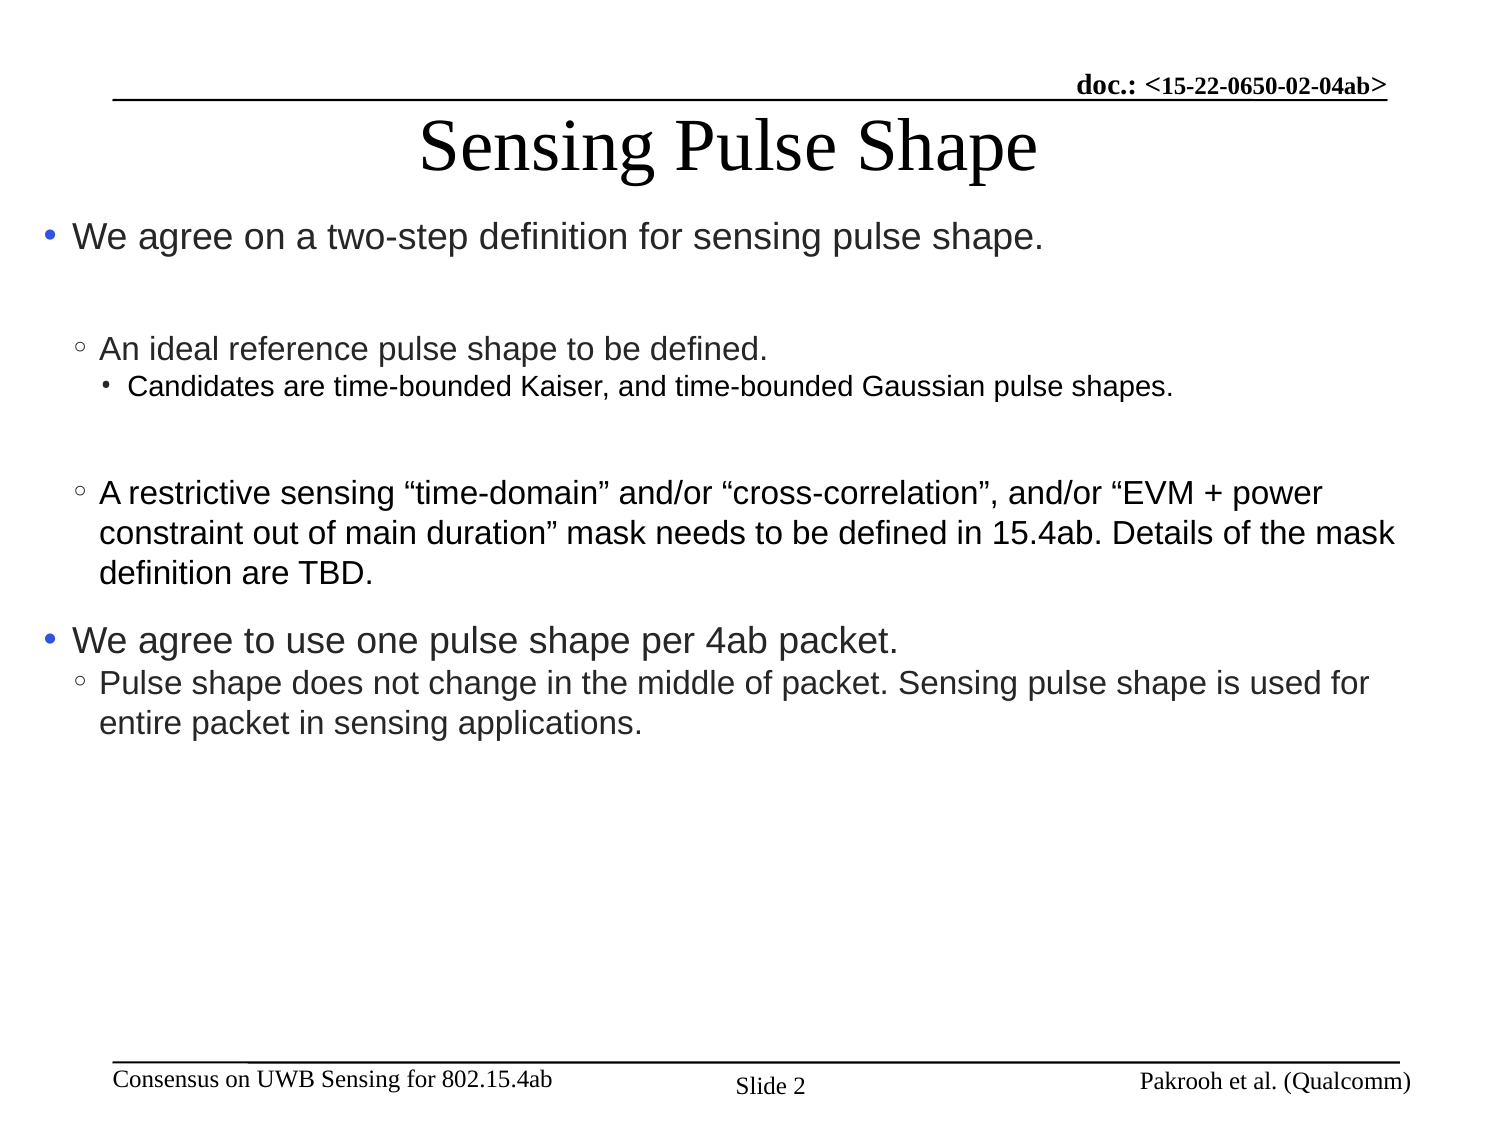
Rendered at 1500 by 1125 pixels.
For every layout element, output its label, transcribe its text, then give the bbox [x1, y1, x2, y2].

text_box Slide 2 [720, 1062, 827, 1094]
list We agree on a two-step definition for sensing pulse shape. An ideal reference pulse shape to be defined. Candidates are time-bounded Kaiser, and time-bounded Gaussian pulse shapes. A restrictive sensing “time-domain” and/or “cross-correlation”, and/or “EVM + power constraint out of main duration” mask needs to be defined in 15.4ab. Details of the mask definition are TBD. We agree to use one pulse shape per 4ab packet. Pulse shape does not change in the middle of packet. Sensing pulse shape is used for entire packet in sensing applications. [43, 212, 1457, 841]
title Sensing Pulse Shape [39, 113, 1419, 167]
text_box Pakrooh et al. (Qualcomm) [1124, 1056, 1500, 1088]
